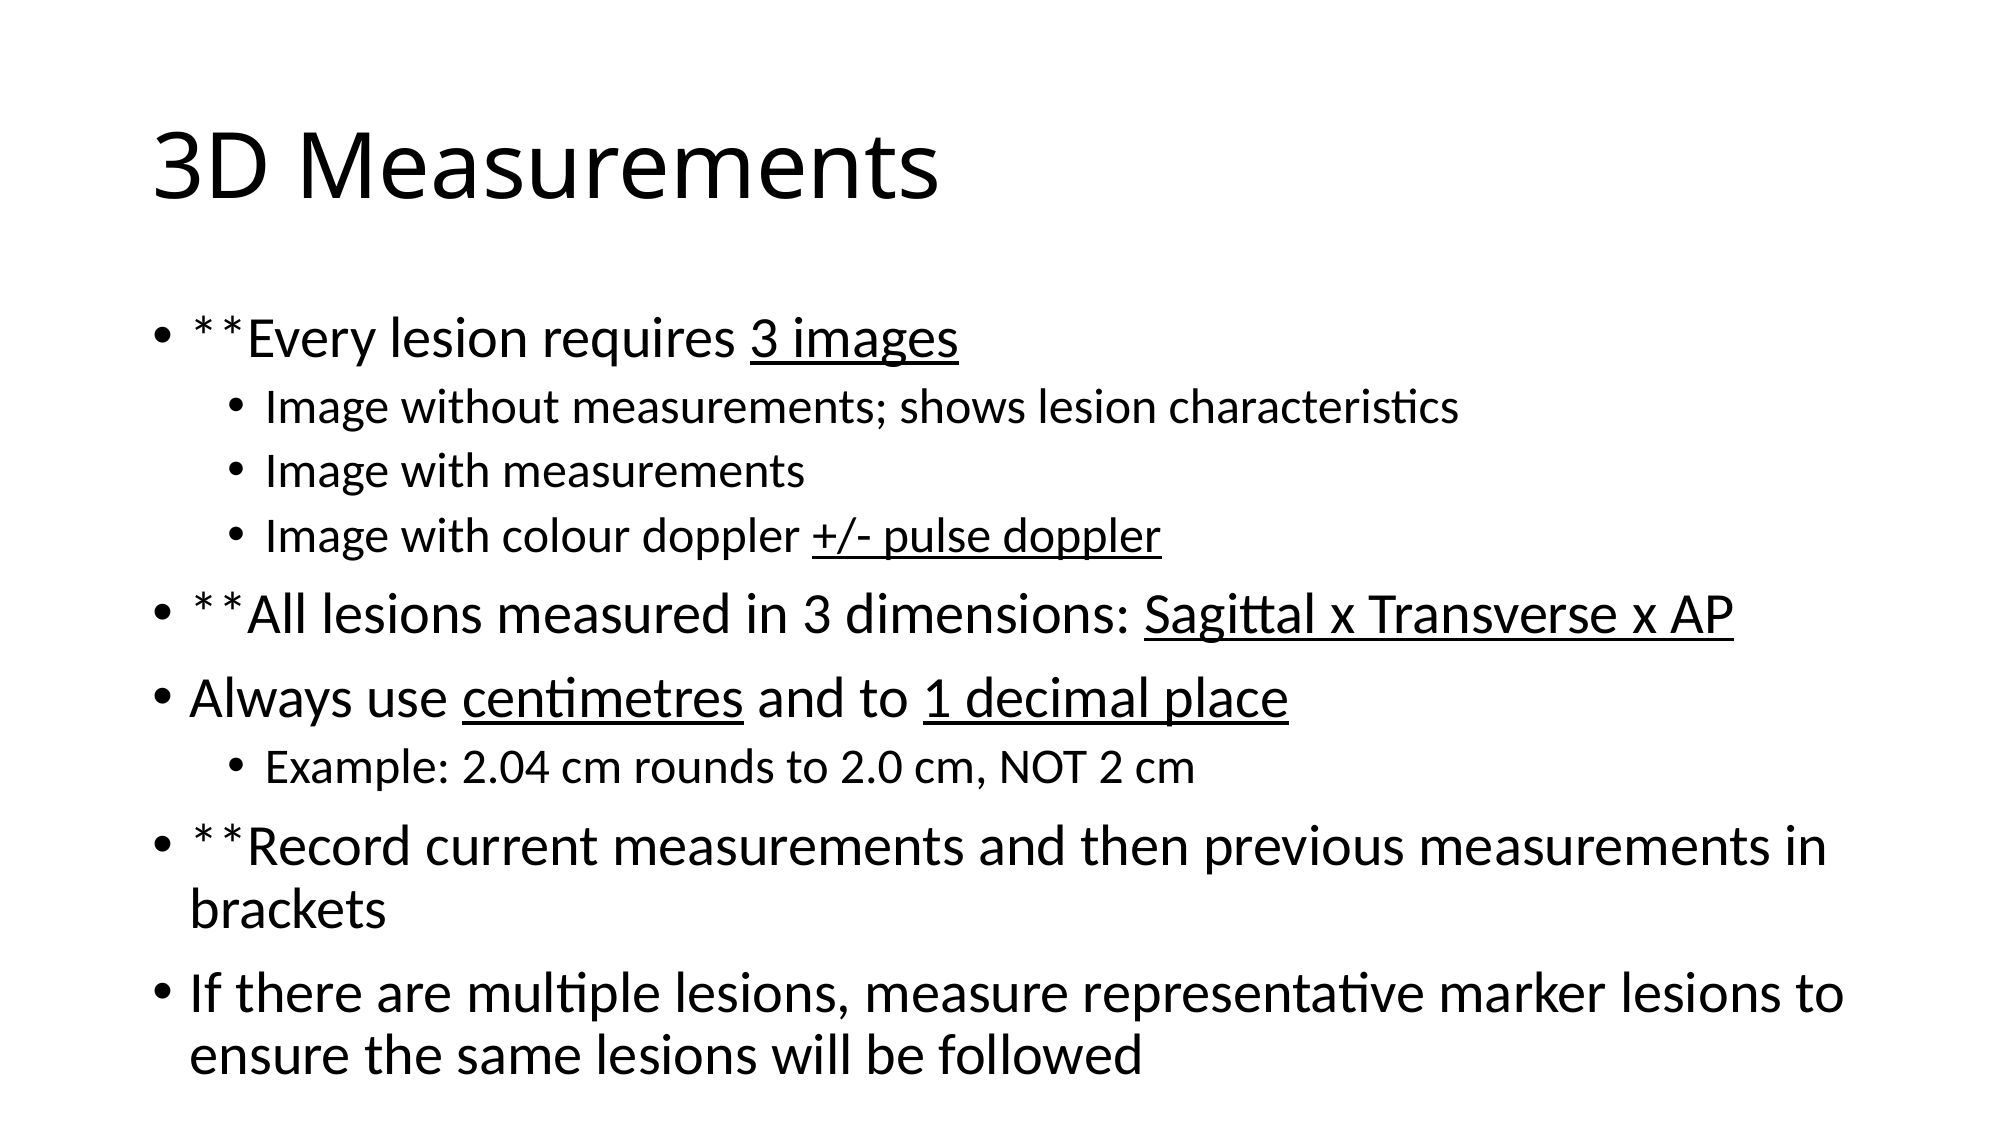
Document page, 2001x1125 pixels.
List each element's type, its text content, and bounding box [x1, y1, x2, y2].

title 3D Measurements [137, 59, 1863, 278]
list **Every lesion requires 3 images Image without measurements; shows lesion characteristics Image with measurements Image with colour doppler +/- pulse doppler **All lesions measured in 3 dimensions: Sagittal x Transverse x AP Always use centimetres and to 1 decimal place Example: 2.04 cm rounds to 2.0 cm, NOT 2 cm **Record current measurements and then previous measurements in brackets If there are multiple lesions, measure representative marker lesions to ensure the same lesions will be followed [137, 299, 1863, 1125]
